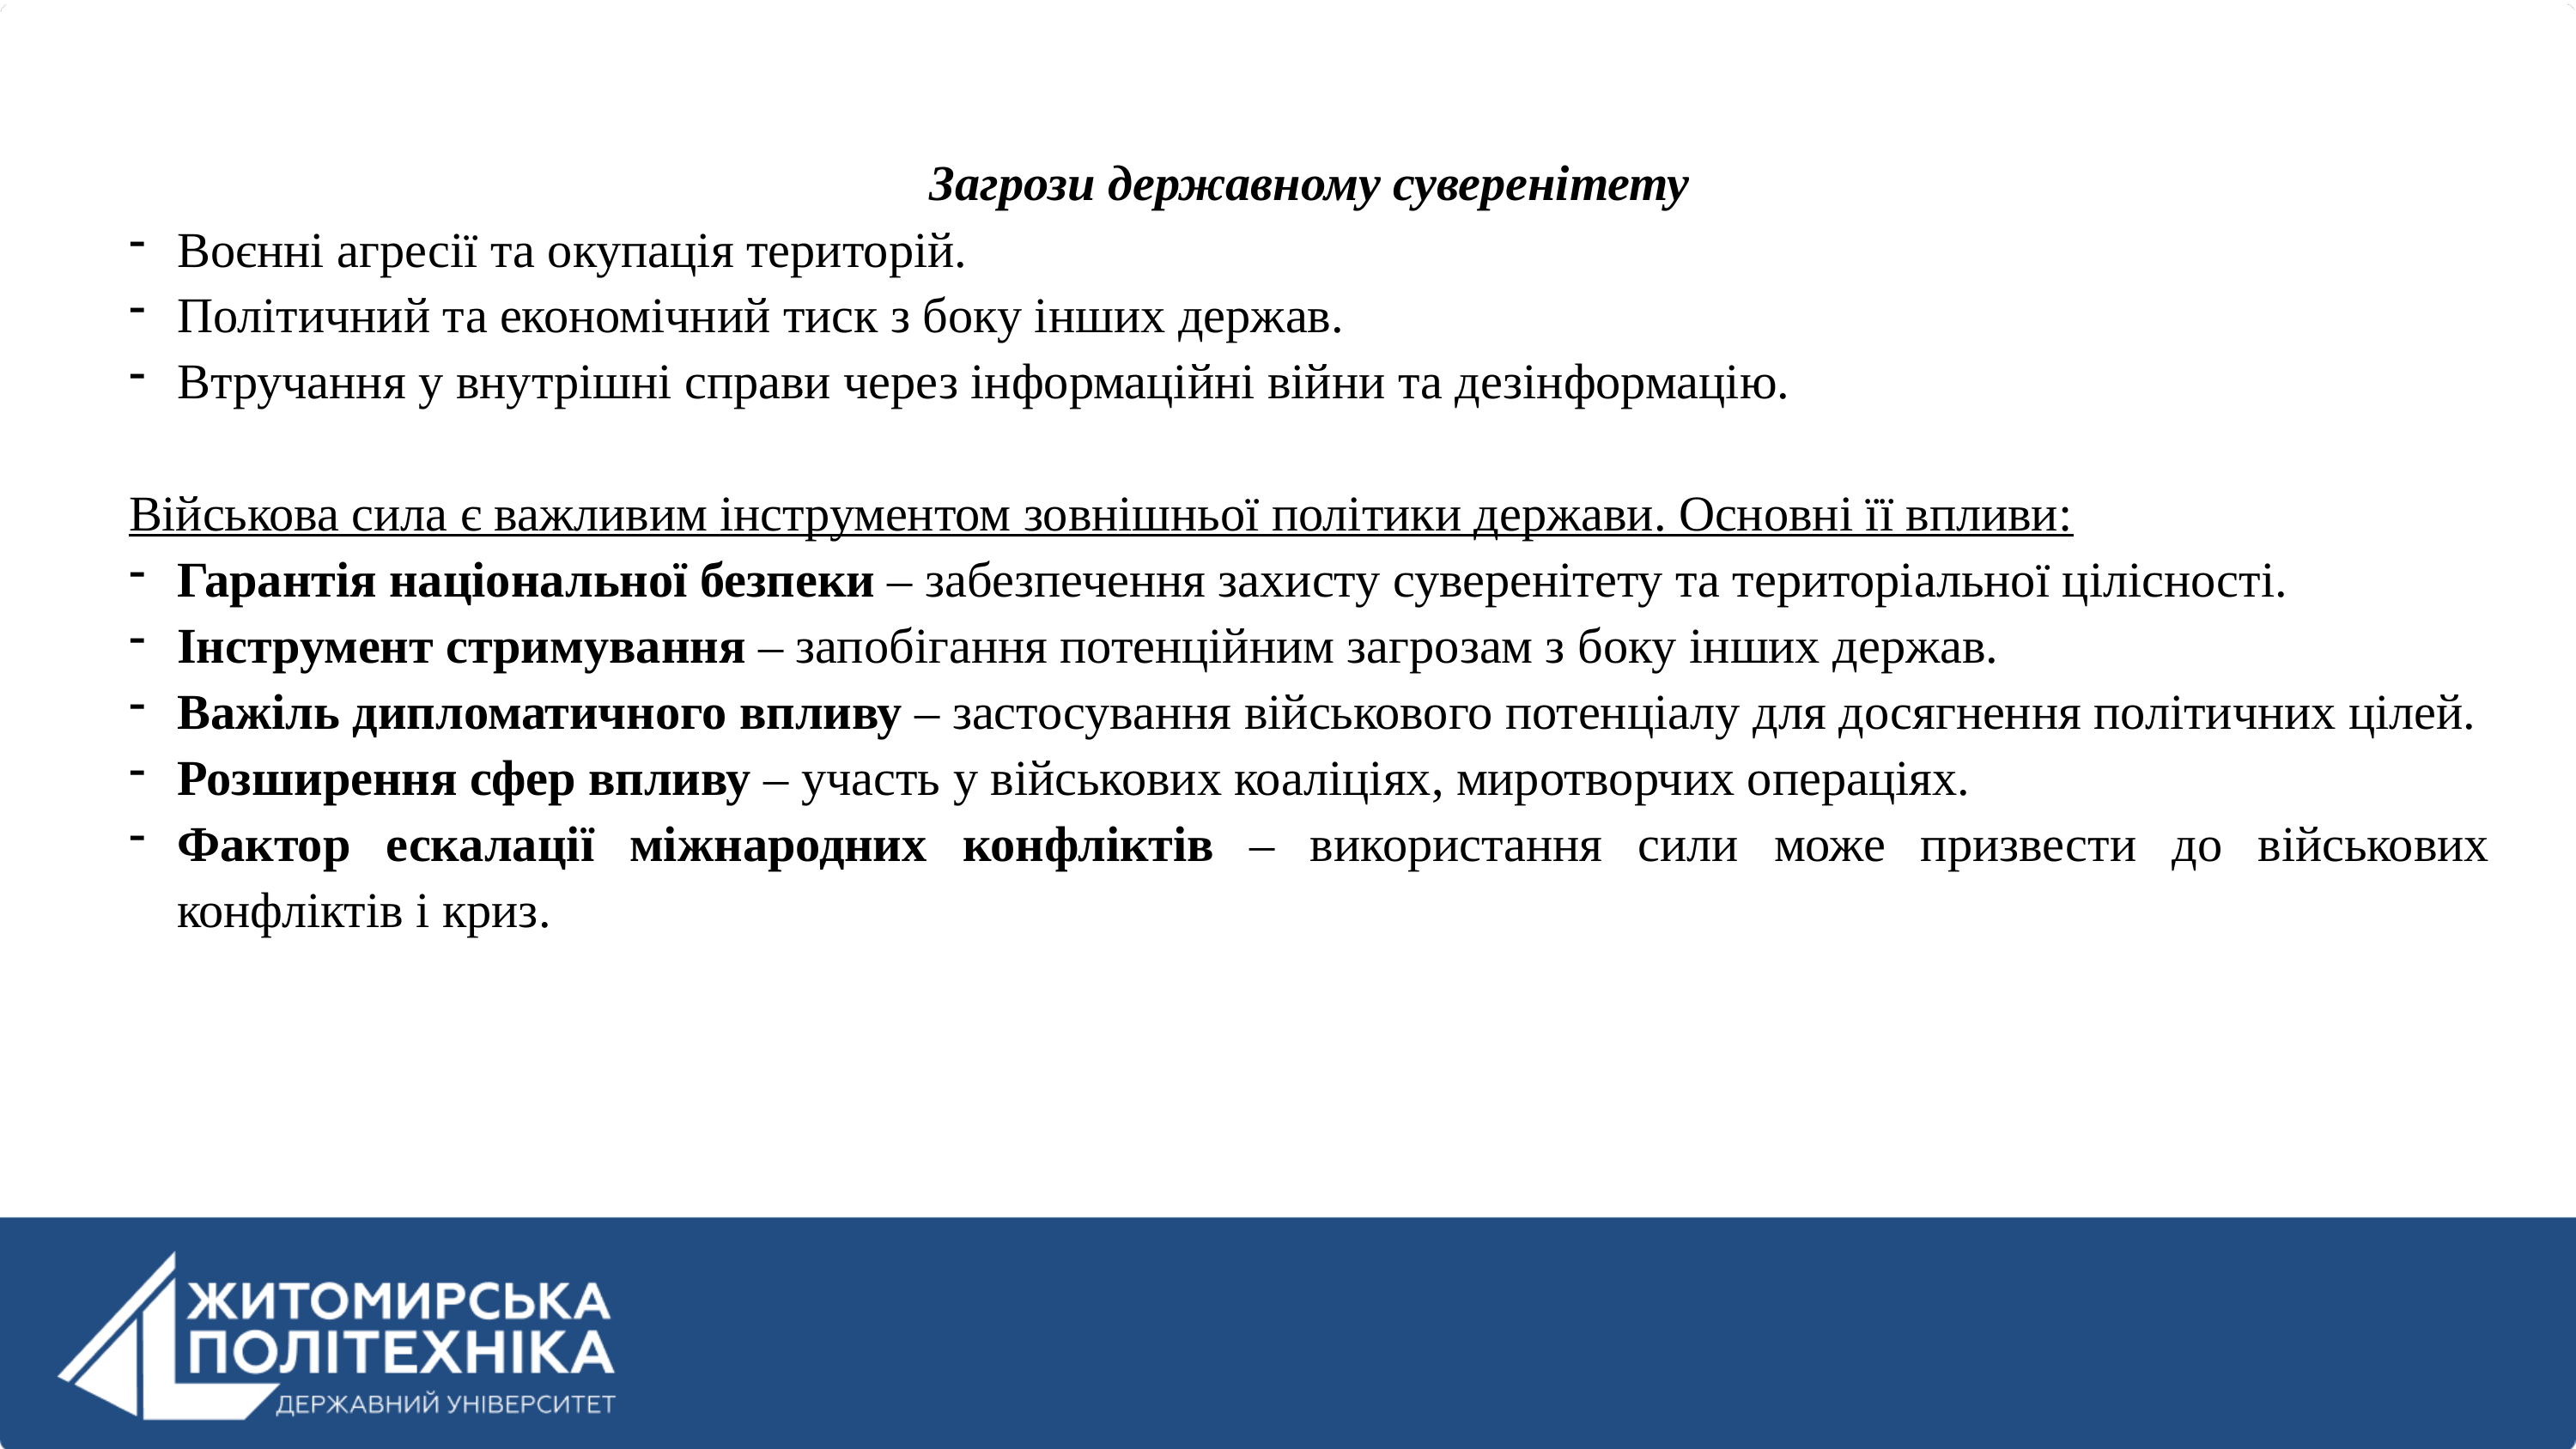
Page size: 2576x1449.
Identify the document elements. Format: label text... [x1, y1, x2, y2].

text_box [0, 3, 2576, 1449]
text_box Загрози державному суверенітету Воєнні агресії та окупація територій. Політичний та економічний тиск з боку інших держав. Втручання у внутрішні справи через інформаційні війни та дезінформацію. Військова сила є важливим інструментом зовнішньої політики держави. Основні її впливи: Гарантія національної безпеки – забезпечення захисту суверенітету та територіальної цілісності. Інструмент стримування – запобігання потенційним загрозам з боку інших держав. Важіль дипломатичного впливу – застосування військового потенціалу для досягнення політичних цілей. Розширення сфер впливу – участь у військових коаліціях, миротворчих операціях. Фактор ескалації міжнародних конфліктів – використання сили може призвести до військових конфліктів і криз. [129, 144, 2490, 938]
